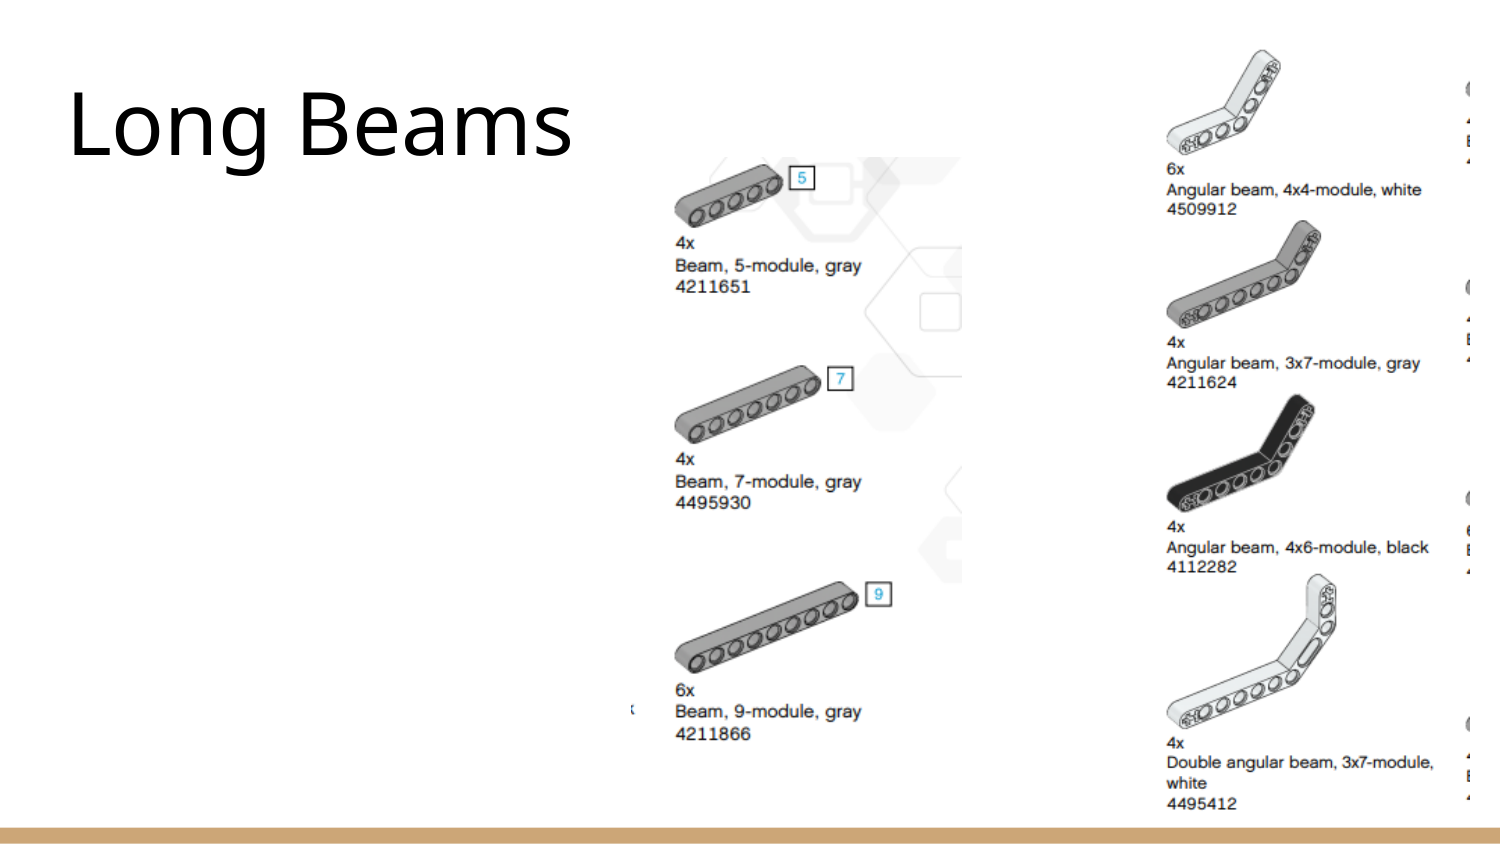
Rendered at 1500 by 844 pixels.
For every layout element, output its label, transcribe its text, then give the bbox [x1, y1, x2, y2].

picture [630, 156, 963, 763]
picture [1139, 25, 1470, 819]
title Long Beams [51, 51, 1134, 189]
